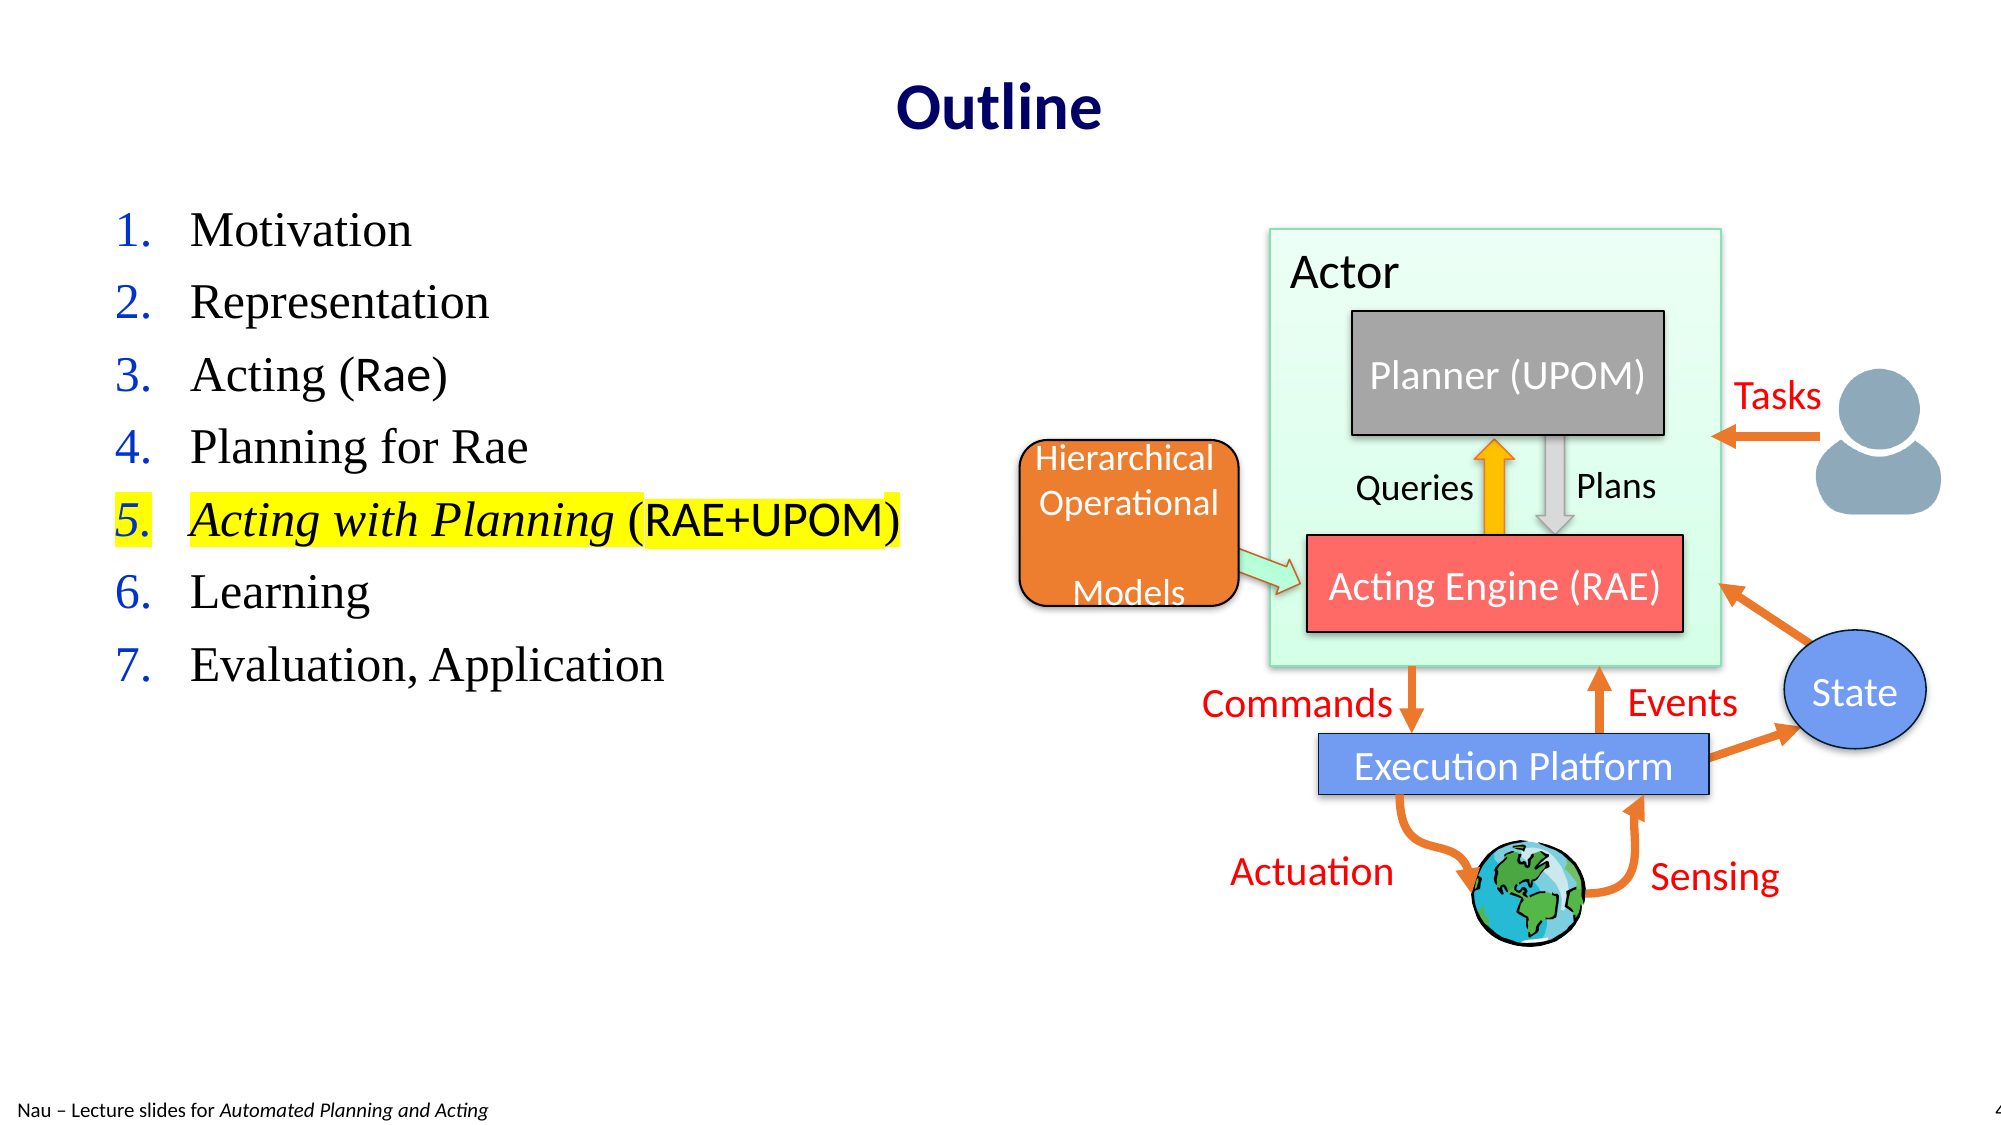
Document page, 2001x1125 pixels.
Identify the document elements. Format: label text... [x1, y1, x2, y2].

title Outline [32, 16, 1968, 151]
list Motivation Representation Acting (Rae) Planning for Rae Acting with Planning (RAE+UPOM) Learning Evaluation, Application [99, 188, 1901, 1057]
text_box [1018, 228, 1967, 948]
